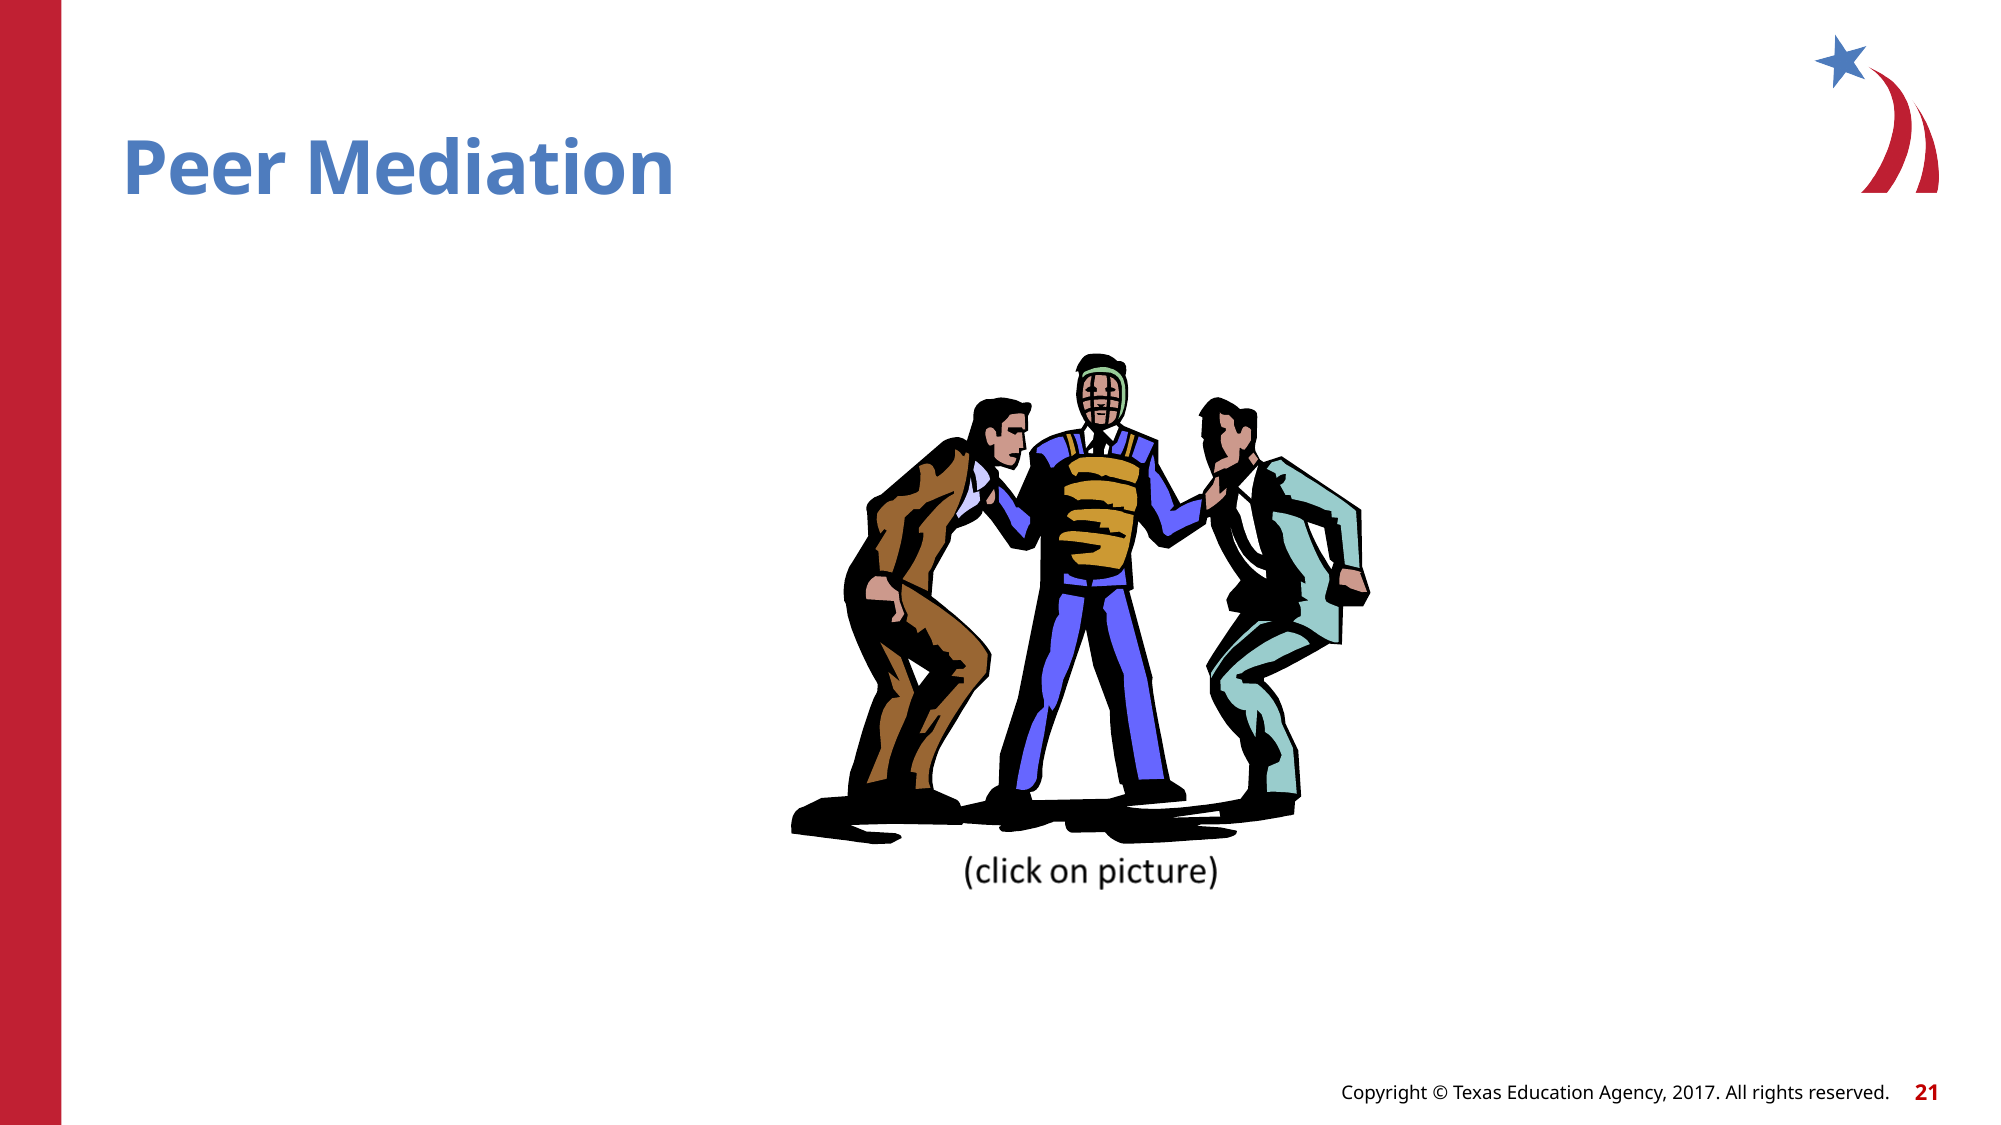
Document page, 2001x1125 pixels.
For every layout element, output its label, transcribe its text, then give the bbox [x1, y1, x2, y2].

picture [787, 349, 1371, 916]
picture [1814, 34, 1939, 193]
title Peer Mediation [121, 66, 1772, 211]
